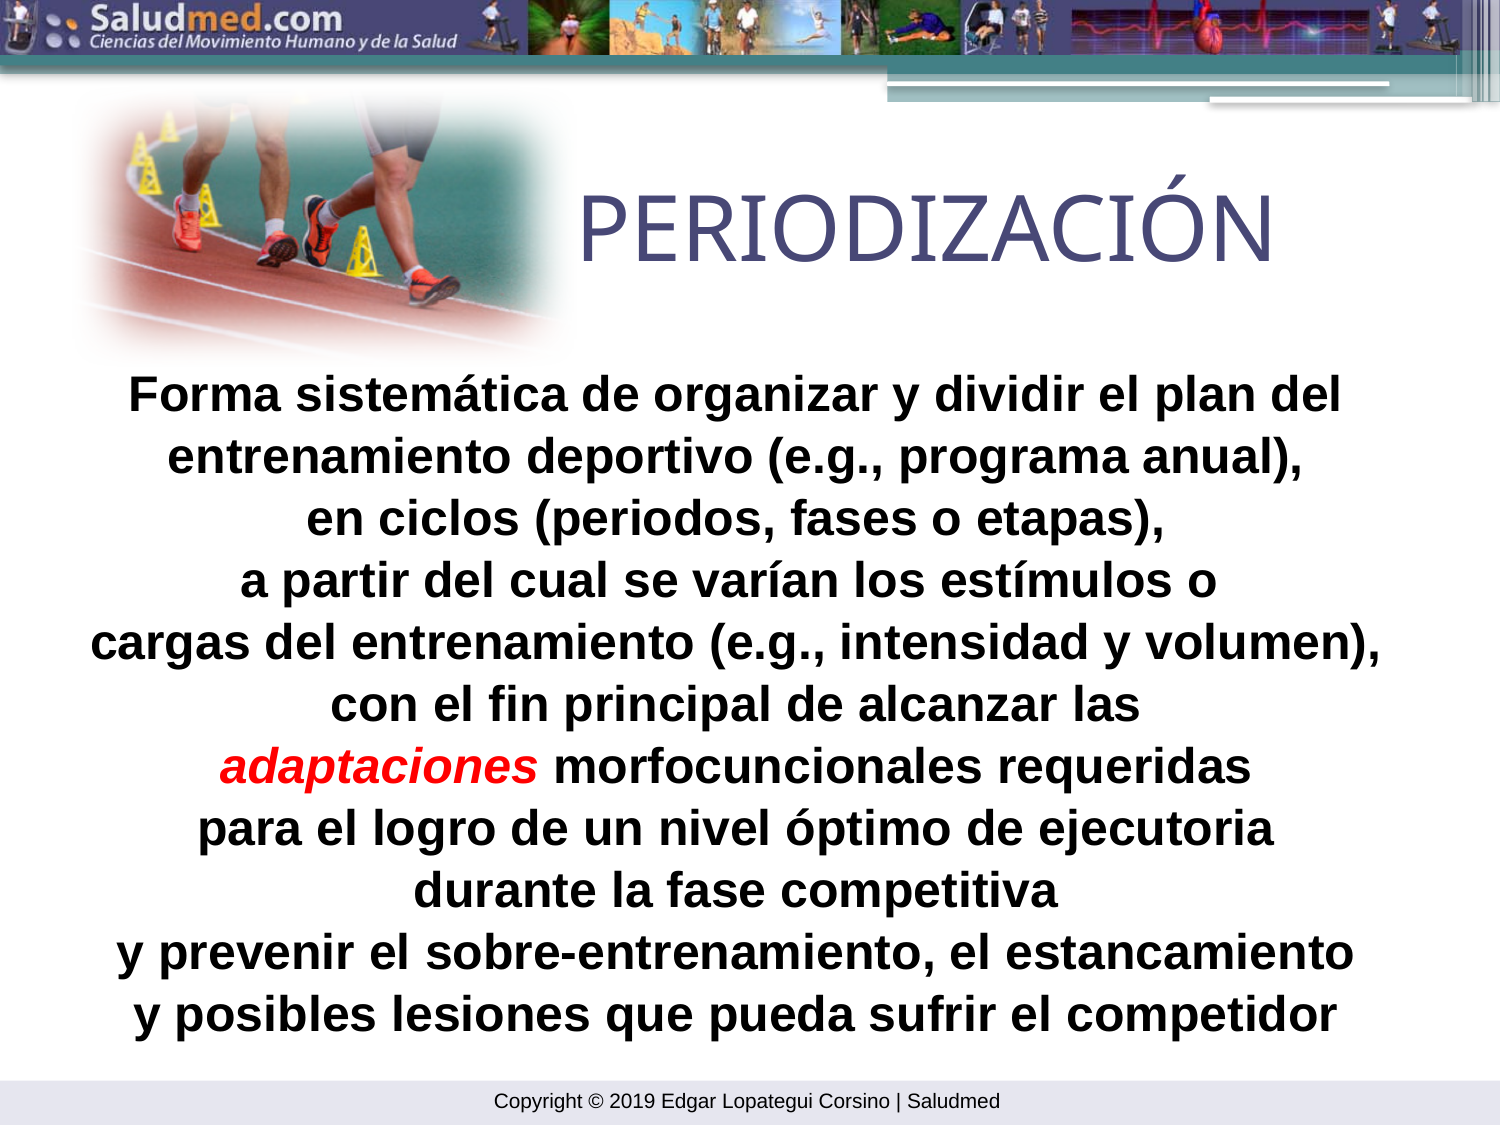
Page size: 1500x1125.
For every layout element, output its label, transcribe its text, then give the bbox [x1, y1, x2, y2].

picture [70, 84, 579, 369]
text_box PERIODIZACIÓN [584, 181, 1430, 269]
picture [0, 0, 1460, 55]
text_box Forma sistemática de organizar y dividir el plan del entrenamiento deportivo (e.g., programa anual), en ciclos (periodos, fases o etapas), a partir del cual se varían los estímulos o cargas del entrenamiento (e.g., intensidad y volumen), con el fin principal de alcanzar las adaptaciones morfocuncionales requeridas para el logro de un nivel óptimo de ejecutoria durante la fase competitiva y prevenir el sobre-entrenamiento, el estancamiento y posibles lesiones que pueda sufrir el competidor [63, 361, 1410, 1041]
